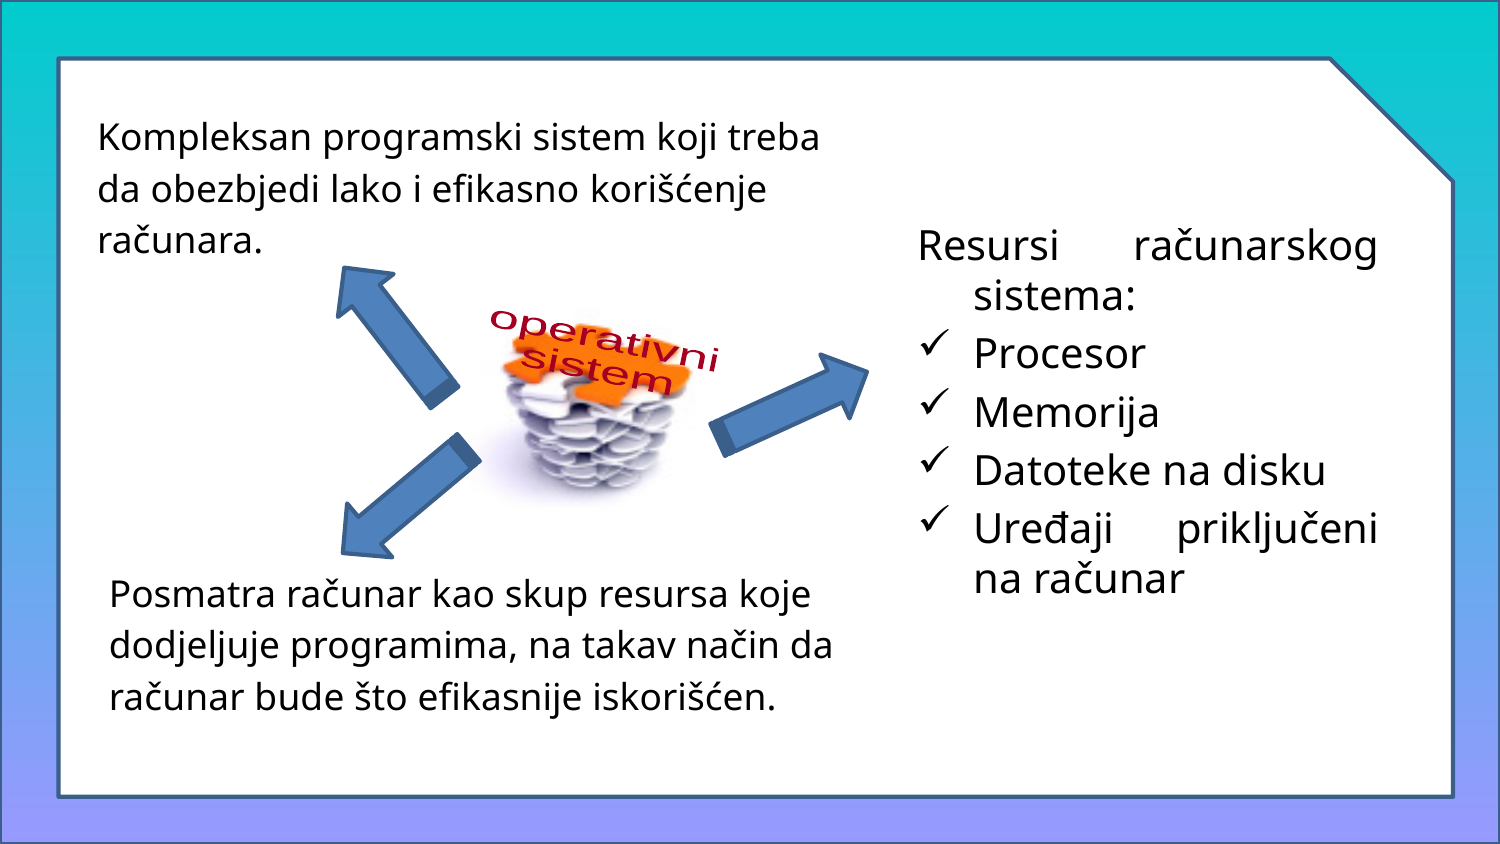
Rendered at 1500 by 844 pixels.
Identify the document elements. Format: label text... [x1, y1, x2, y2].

text_box [56, 56, 1456, 799]
text_box [739, 352, 869, 452]
text_box [0, 0, 1500, 844]
text_box Resursi računarskog sistema: Procesor Memorija Datoteke na disku Uređaji priključeni na računar [902, 210, 1395, 703]
text_box [335, 265, 451, 411]
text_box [456, 292, 735, 528]
text_box Posmatra računar kao skup resursa koje dodjeljuje programima, na takav način da računar bude što efikasnije iskorišćen. [93, 562, 957, 727]
list Kompleksan programski sistem koji treba da obezbjedi lako i efikasno korišćenje računara. [82, 105, 945, 270]
text_box [340, 436, 451, 560]
